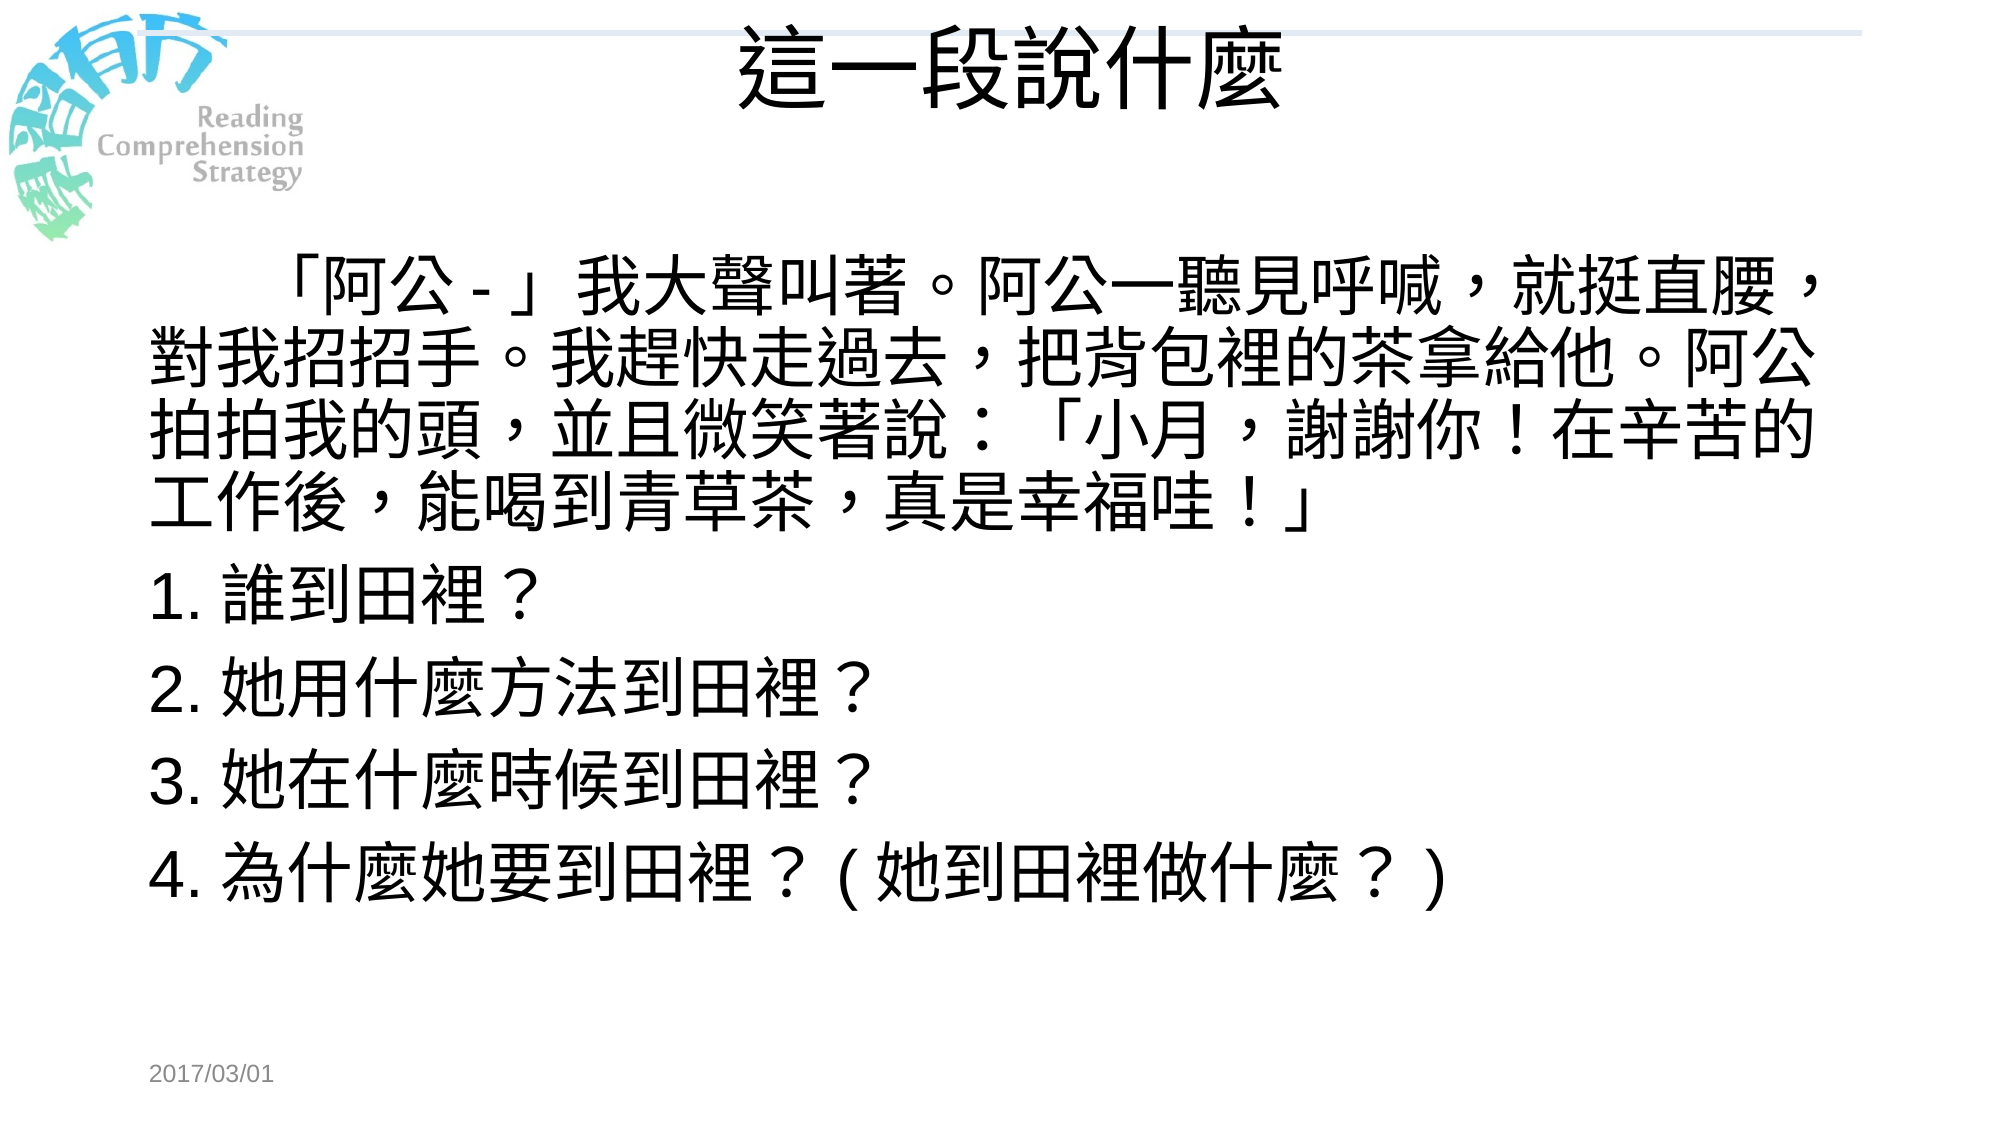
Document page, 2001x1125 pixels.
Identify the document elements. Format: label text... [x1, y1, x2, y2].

title 這一段說什麼 [149, 0, 1875, 182]
picture [7, 11, 303, 248]
list 「阿公-」我大聲叫著。阿公一聽見呼喊，就挺直腰，對我招招手。我趕快走過去，把背包裡的茶拿給他。阿公拍拍我的頭，並且微笑著說：「小月，謝謝你！在辛苦的工作後，能喝到青草茶，真是幸福哇！」 1.誰到田裡？ 2.她用什麼方法到田裡？ 3.她在什麼時候到田裡？ 4.為什麼她要到田裡？(她到田裡做什麼？) [137, 247, 1863, 1017]
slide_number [137, 1042, 588, 1103]
